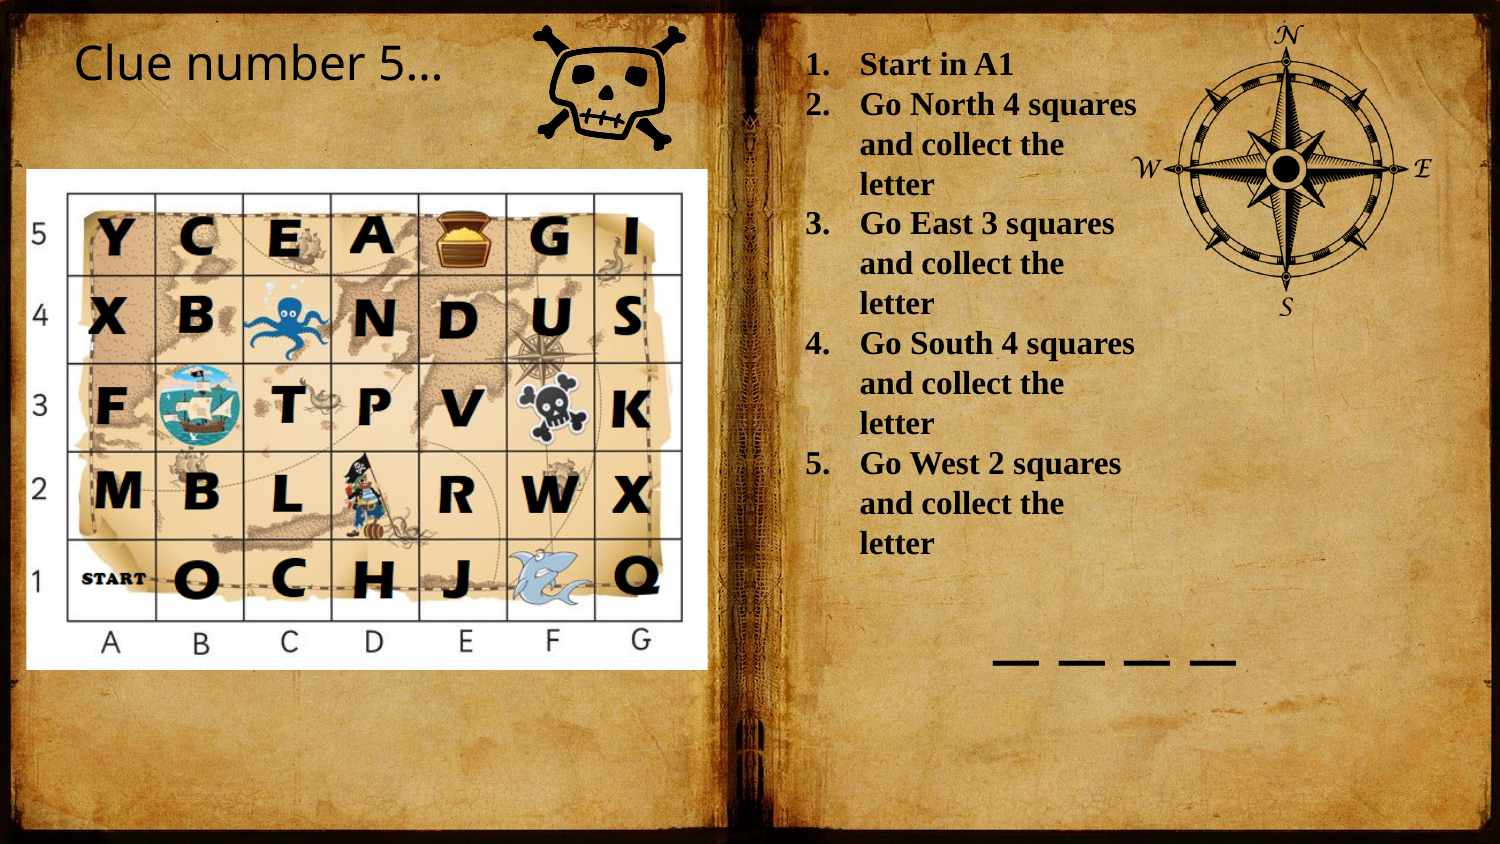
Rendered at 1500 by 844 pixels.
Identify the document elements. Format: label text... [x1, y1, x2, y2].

text_box Start in A1 Go North 4 squares and collect the letter Go East 3 squares and collect the letter Go South 4 squares and collect the letter Go West 2 squares and collect the letter [769, 26, 1164, 557]
picture [0, 0, 1500, 844]
text_box Clue number 5… [58, 17, 617, 168]
text_box _ _ _ _ [784, 556, 1447, 731]
